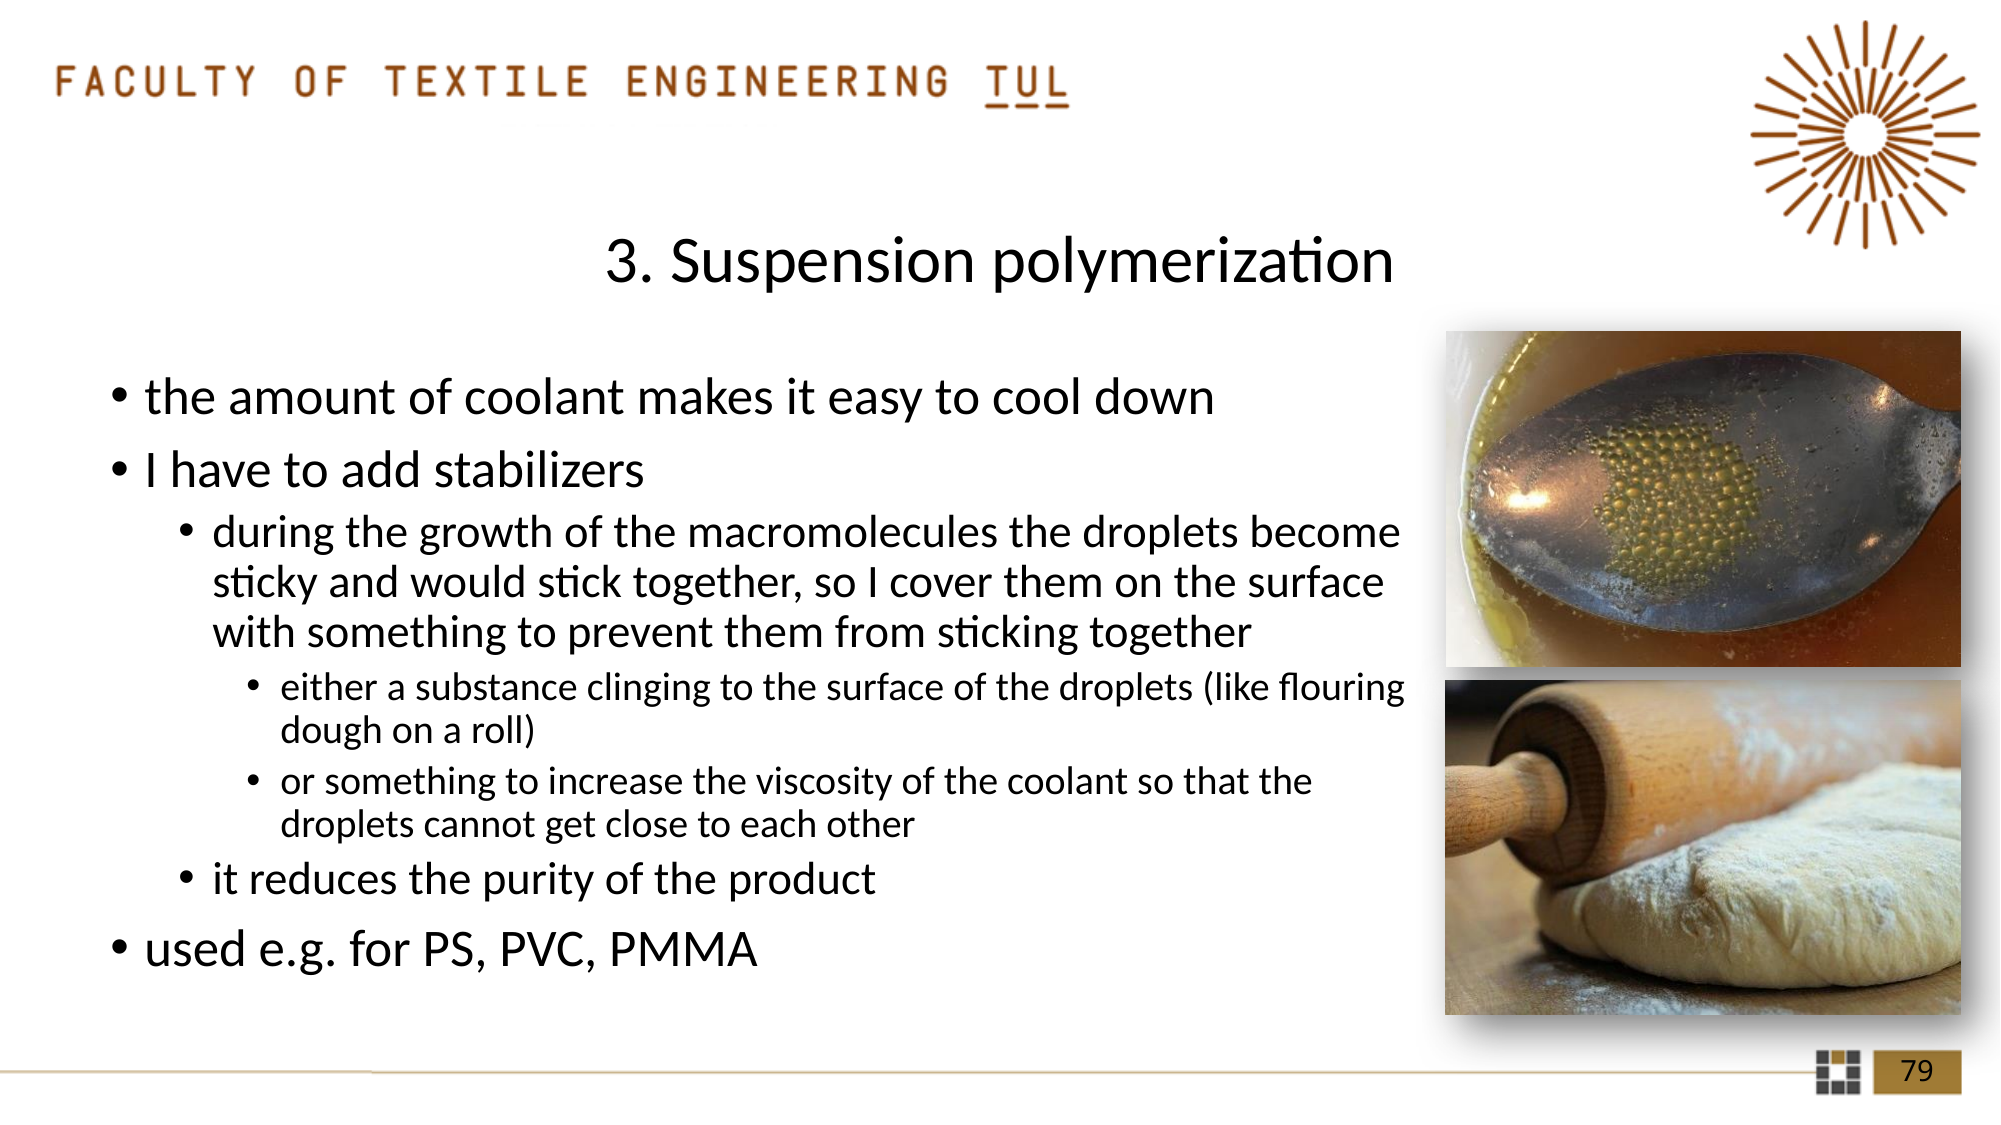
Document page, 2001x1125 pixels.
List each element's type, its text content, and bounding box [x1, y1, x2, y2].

picture [0, 0, 2001, 1125]
slide_number 79 [1875, 1061, 1959, 1103]
list the amount of coolant makes it easy to cool down I have to add stabilizers during the growth of the macromolecules the droplets become sticky and would stick together, so I cover them on the surface with something to prevent them from sticking together either a substance clinging to the surface of the droplets (like flouring dough on a roll) or something to increase the viscosity of the coolant so that the droplets cannot get close to each other it reduces the purity of the product used e.g. for PS, PVC, PMMA [91, 361, 1426, 1038]
text_box 3. Suspension polymerization [91, 217, 1911, 359]
